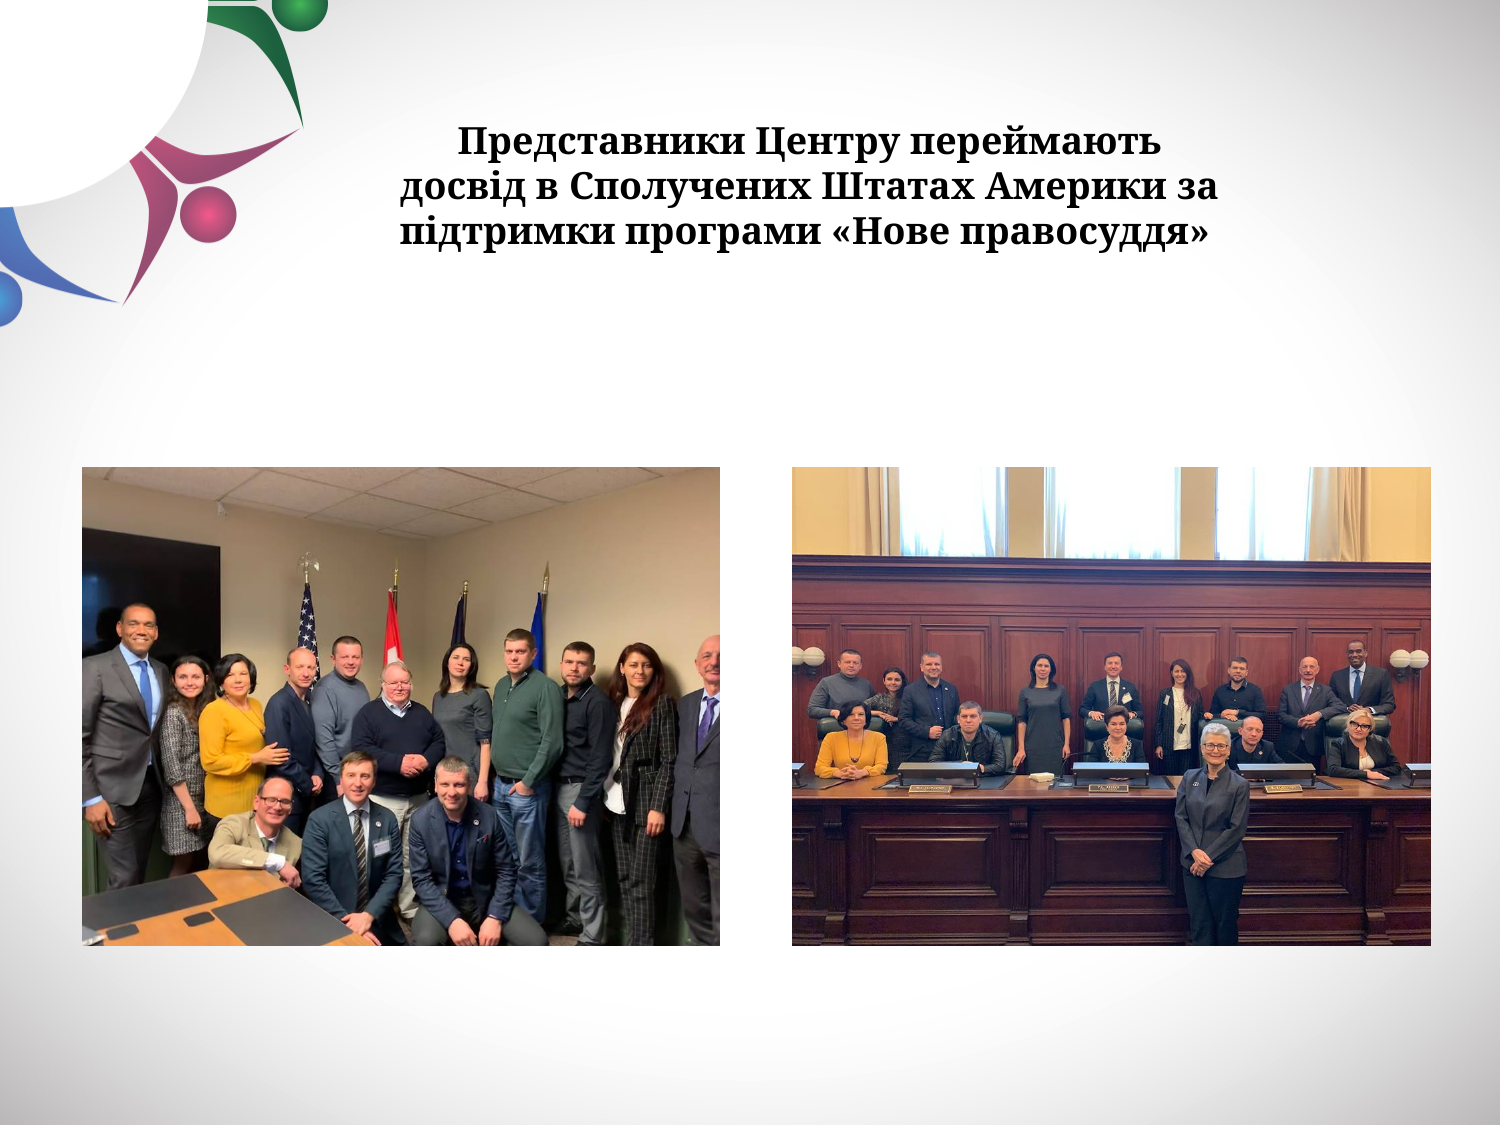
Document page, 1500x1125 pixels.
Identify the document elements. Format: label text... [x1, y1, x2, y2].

text_box Представники Центру переймають досвід в Сполучених Штатах Америки за підтримки програми «Нове правосуддя» [379, 109, 1241, 260]
picture [0, 0, 1500, 1125]
